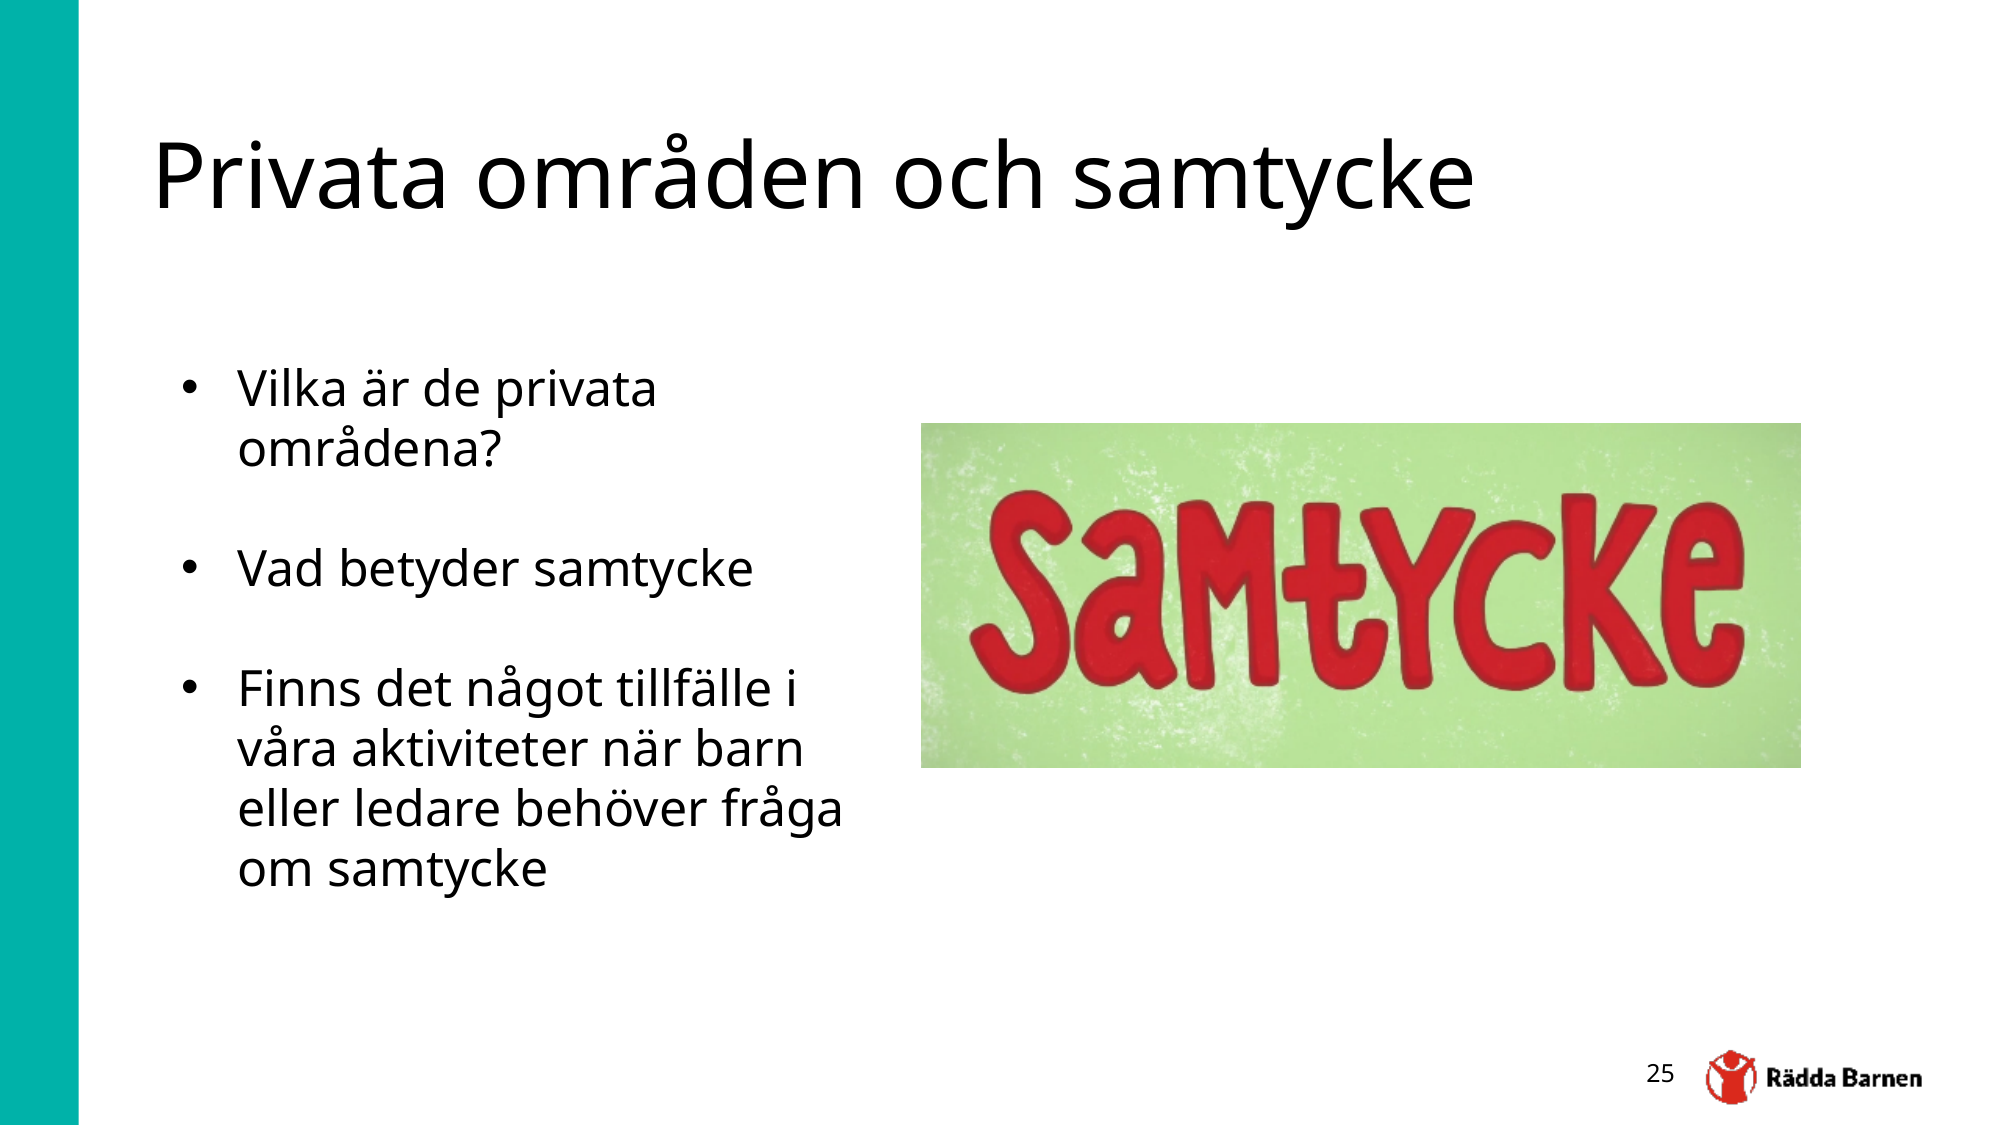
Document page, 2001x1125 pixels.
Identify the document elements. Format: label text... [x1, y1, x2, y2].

text_box Vilka är de privata områdena? Vad betyder samtycke Finns det något tillfälle i våra aktiviteter när barn eller ledare behöver fråga om samtycke [181, 356, 848, 897]
picture [921, 423, 1801, 769]
slide_number 25 [1584, 1059, 1690, 1090]
picture [1697, 1041, 1933, 1114]
title Privata områden och samtycke [136, 104, 1700, 254]
